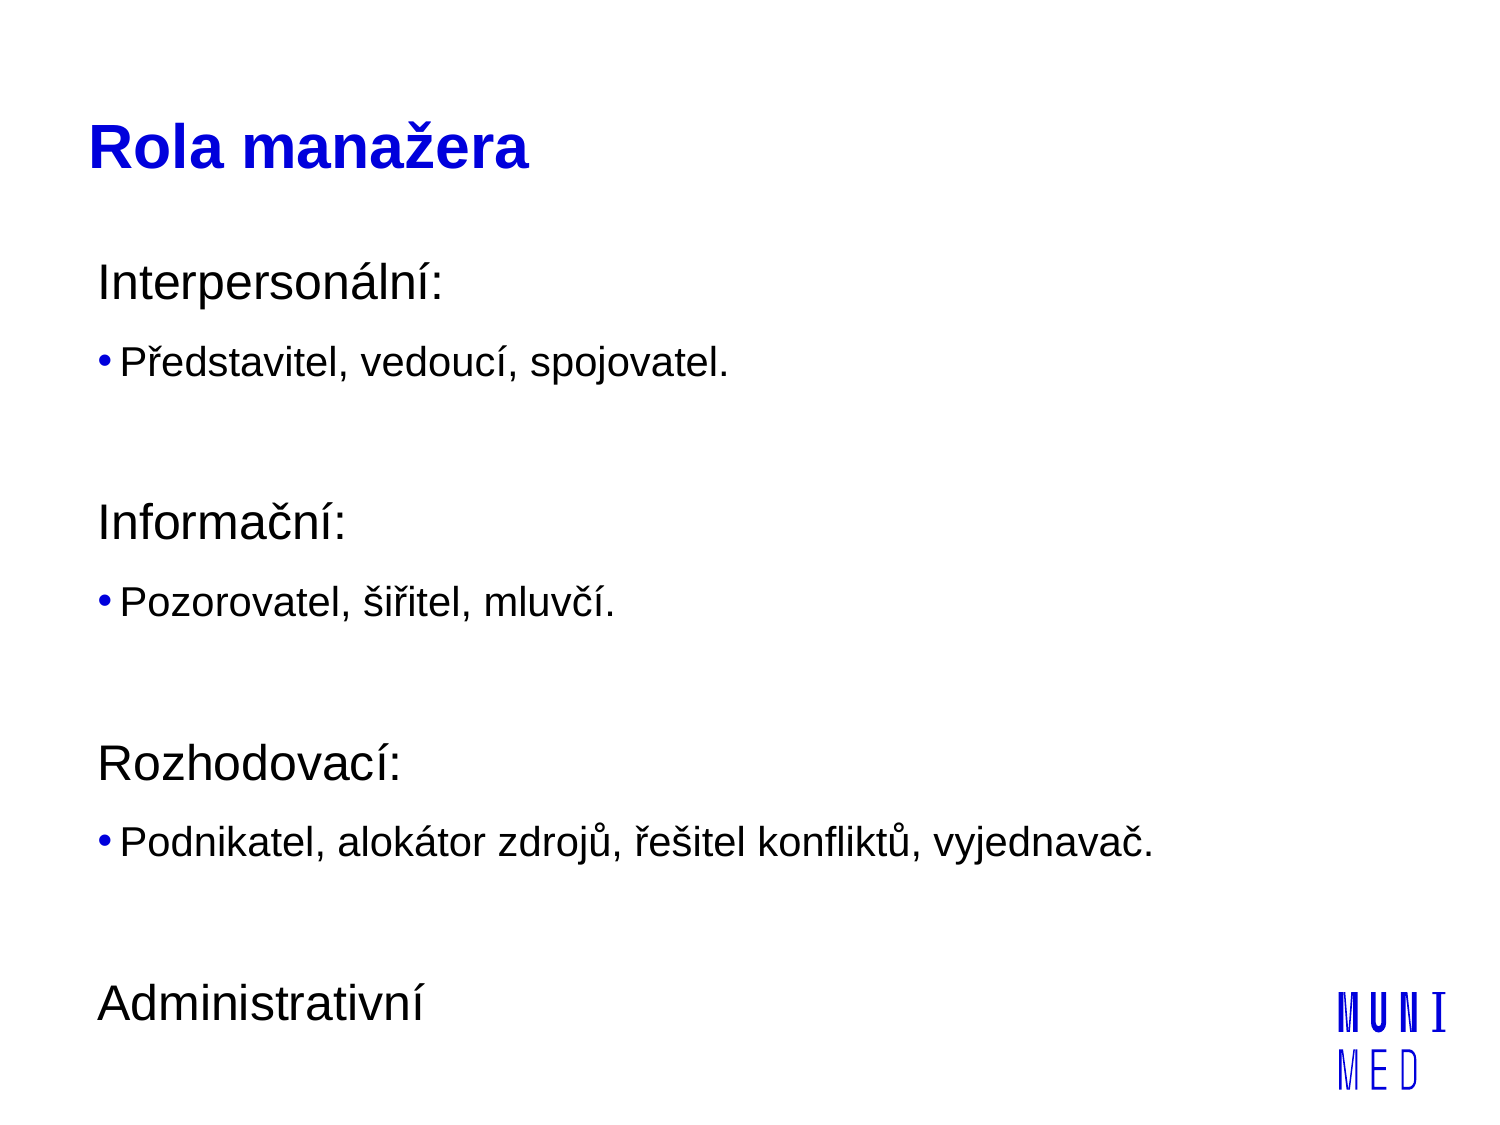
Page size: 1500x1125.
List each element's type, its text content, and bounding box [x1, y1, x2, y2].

title Rola manažera [88, 118, 1412, 193]
list Interpersonální: Představitel, vedoucí, spojovatel. Informační: Pozorovatel, šiřitel, mluvčí. Rozhodovací: Podnikatel, alokátor zdrojů, řešitel konfliktů, vyjednavač. Administrativní [88, 219, 1412, 1007]
